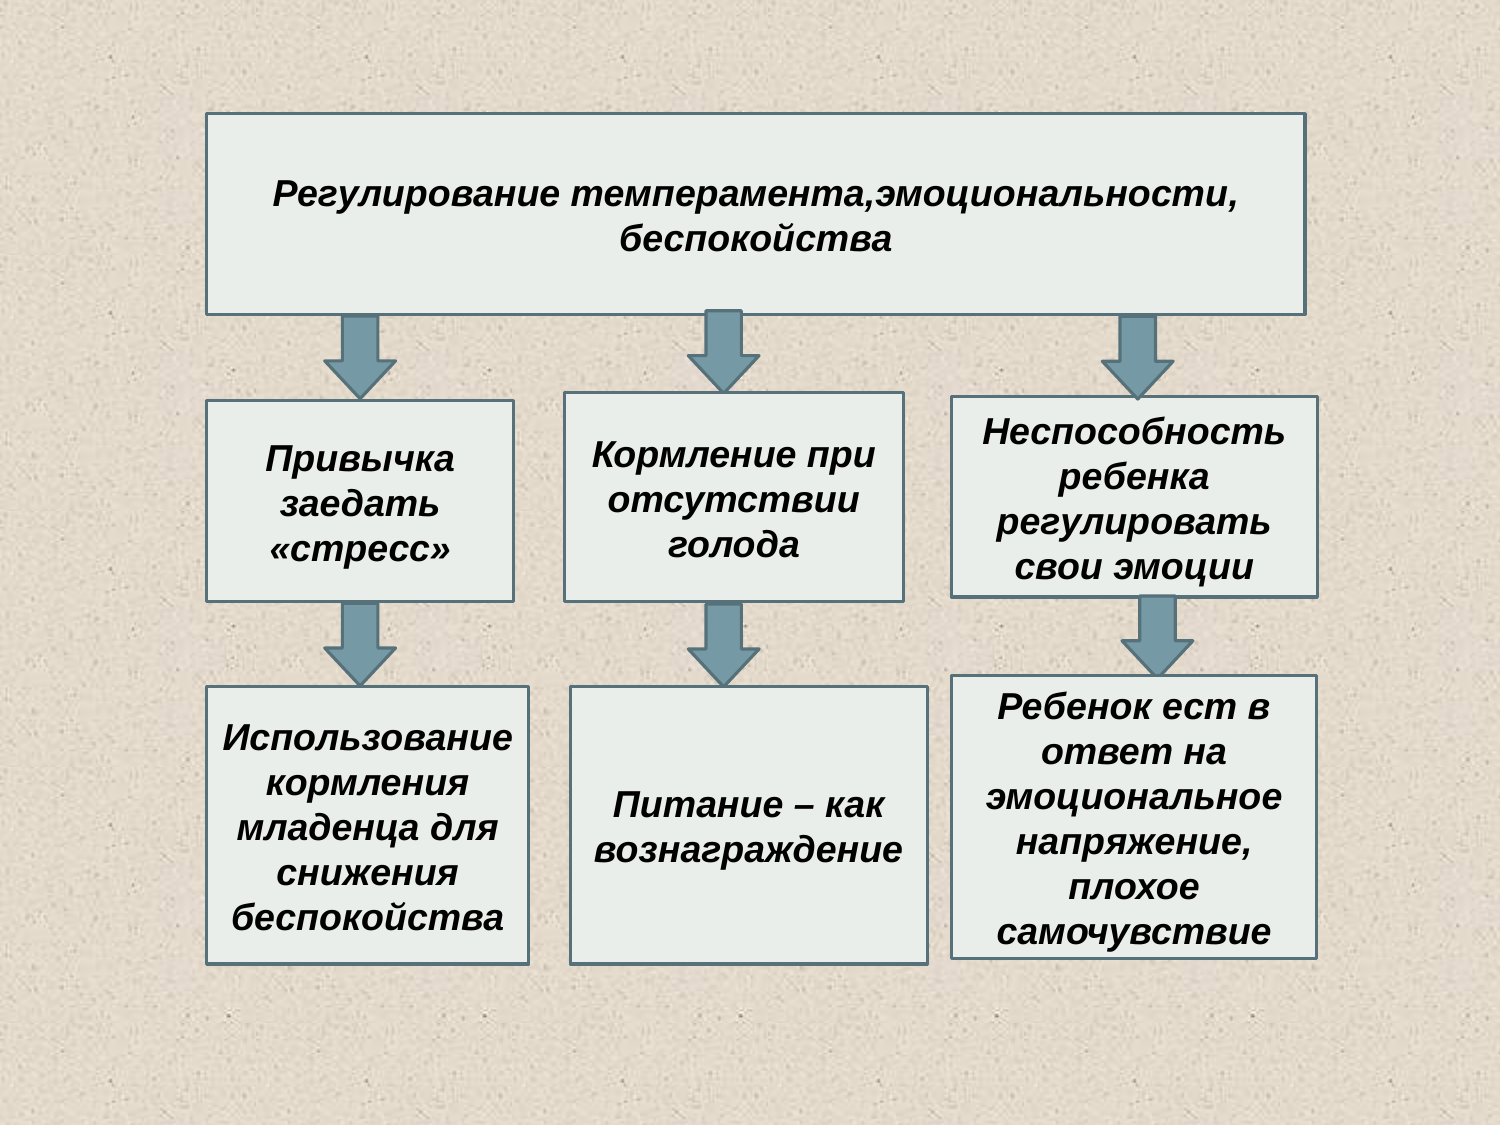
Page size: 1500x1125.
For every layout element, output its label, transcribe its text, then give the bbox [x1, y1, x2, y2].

text_box [323, 314, 397, 401]
text_box Привычка заедать «стресс» [205, 399, 515, 603]
text_box [1120, 594, 1195, 674]
text_box Неспособность ребенка регулировать свои эмоции [950, 395, 1319, 599]
text_box Регулирование темперамента,эмоциональности, беспокойства [205, 112, 1307, 316]
text_box Ребенок ест в ответ на эмоциональное напряжение, плохое самочувствие [950, 674, 1318, 960]
text_box Использование кормления младенца для снижения беспокойства [205, 685, 530, 966]
picture [0, 0, 1500, 1125]
text_box [323, 601, 397, 685]
text_box Кормление при отсутствии голода [563, 391, 905, 603]
text_box [686, 602, 761, 685]
text_box [1100, 314, 1175, 401]
text_box [686, 309, 761, 391]
text_box Питание – как вознаграждение [569, 685, 929, 966]
